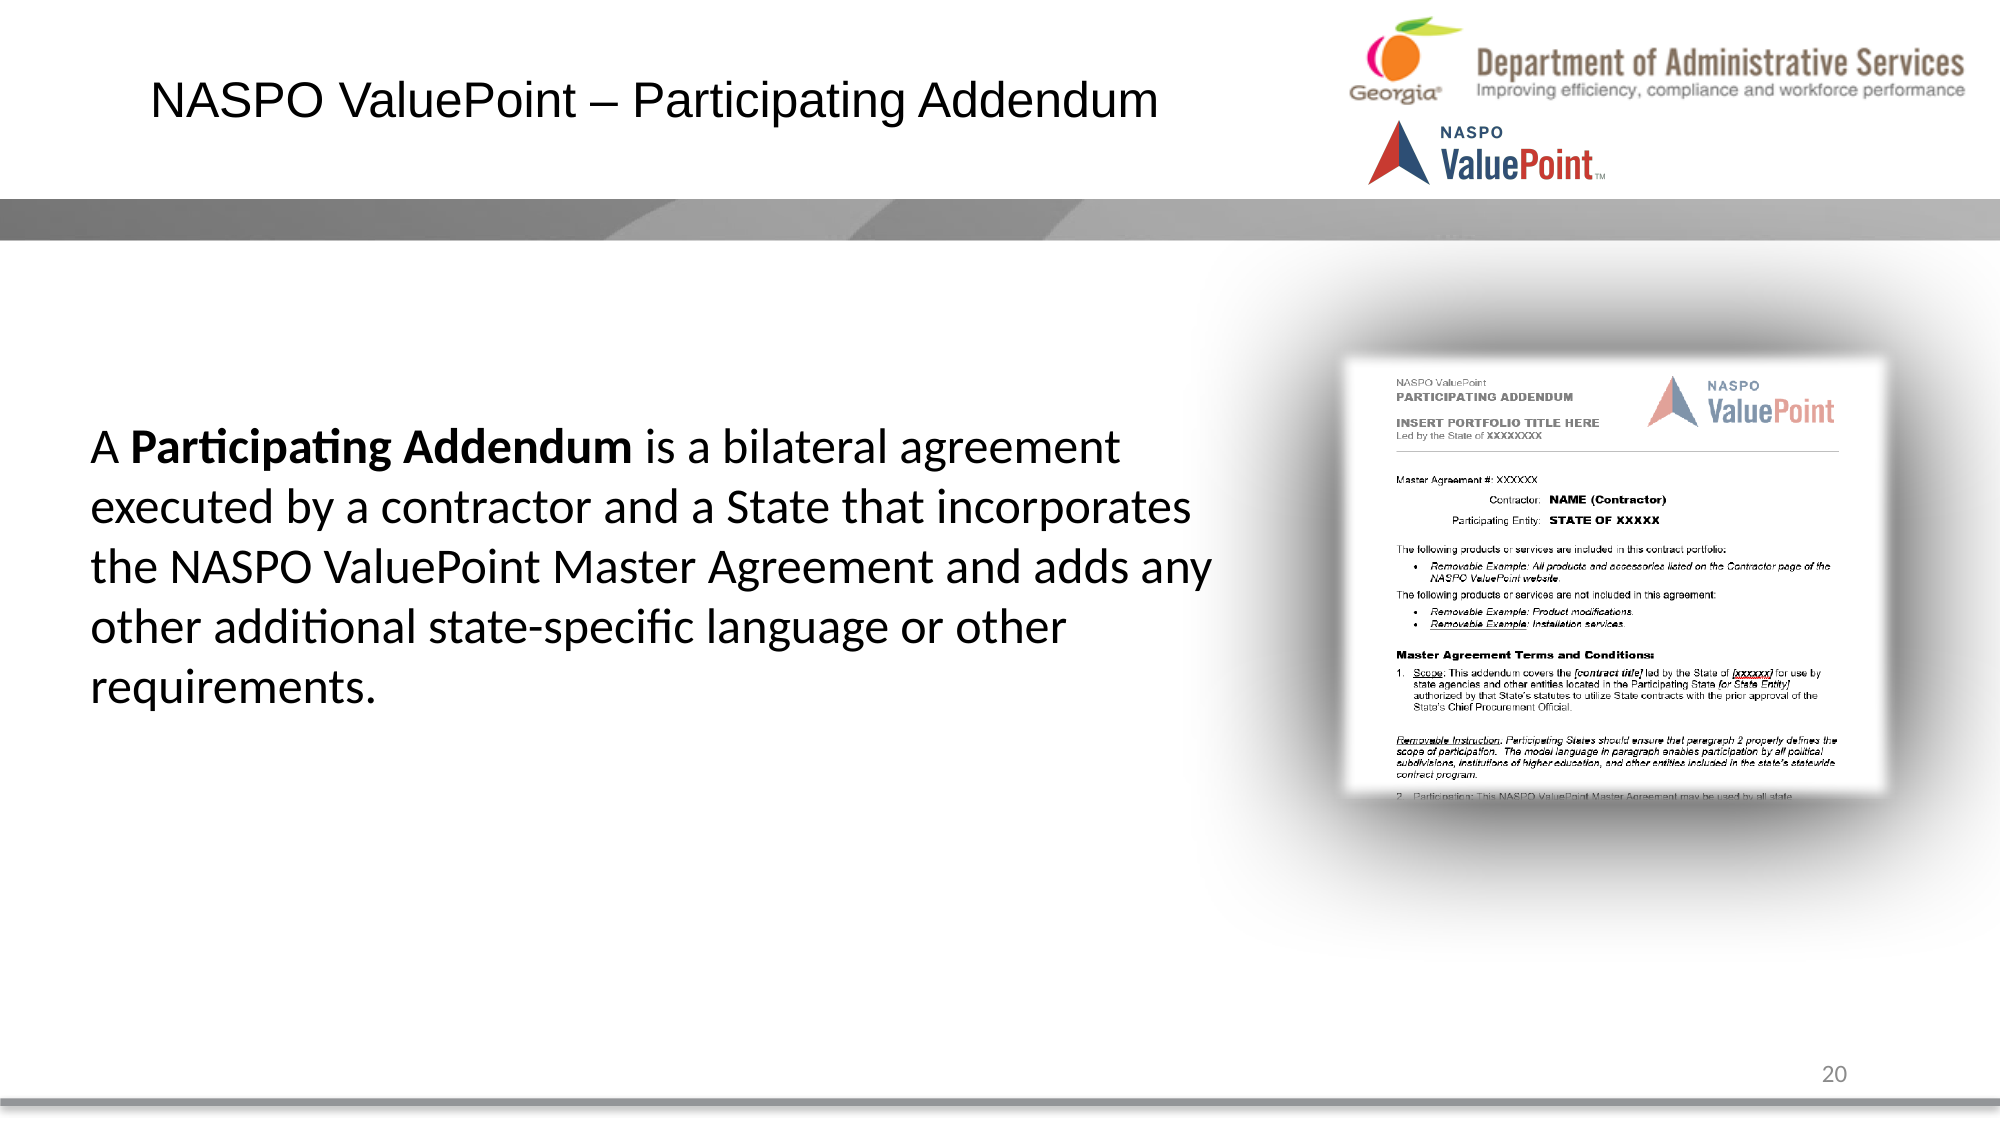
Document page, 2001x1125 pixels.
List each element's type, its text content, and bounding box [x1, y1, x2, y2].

text_box NASPO ValuePoint – Participating Addendum [135, 59, 1203, 135]
picture [0, 199, 2000, 241]
picture [1331, 344, 1898, 805]
picture [1330, 1, 1979, 185]
slide_number 20 [1412, 1042, 1863, 1097]
text_box [178, 807, 1968, 1013]
text_box [0, 1097, 2000, 1107]
text_box A Participating Addendum is a bilateral agreement executed by a contractor and a State that incorporates the NASPO ValuePoint Master Agreement and adds any other additional state-specific language or other requirements. [75, 406, 1220, 721]
